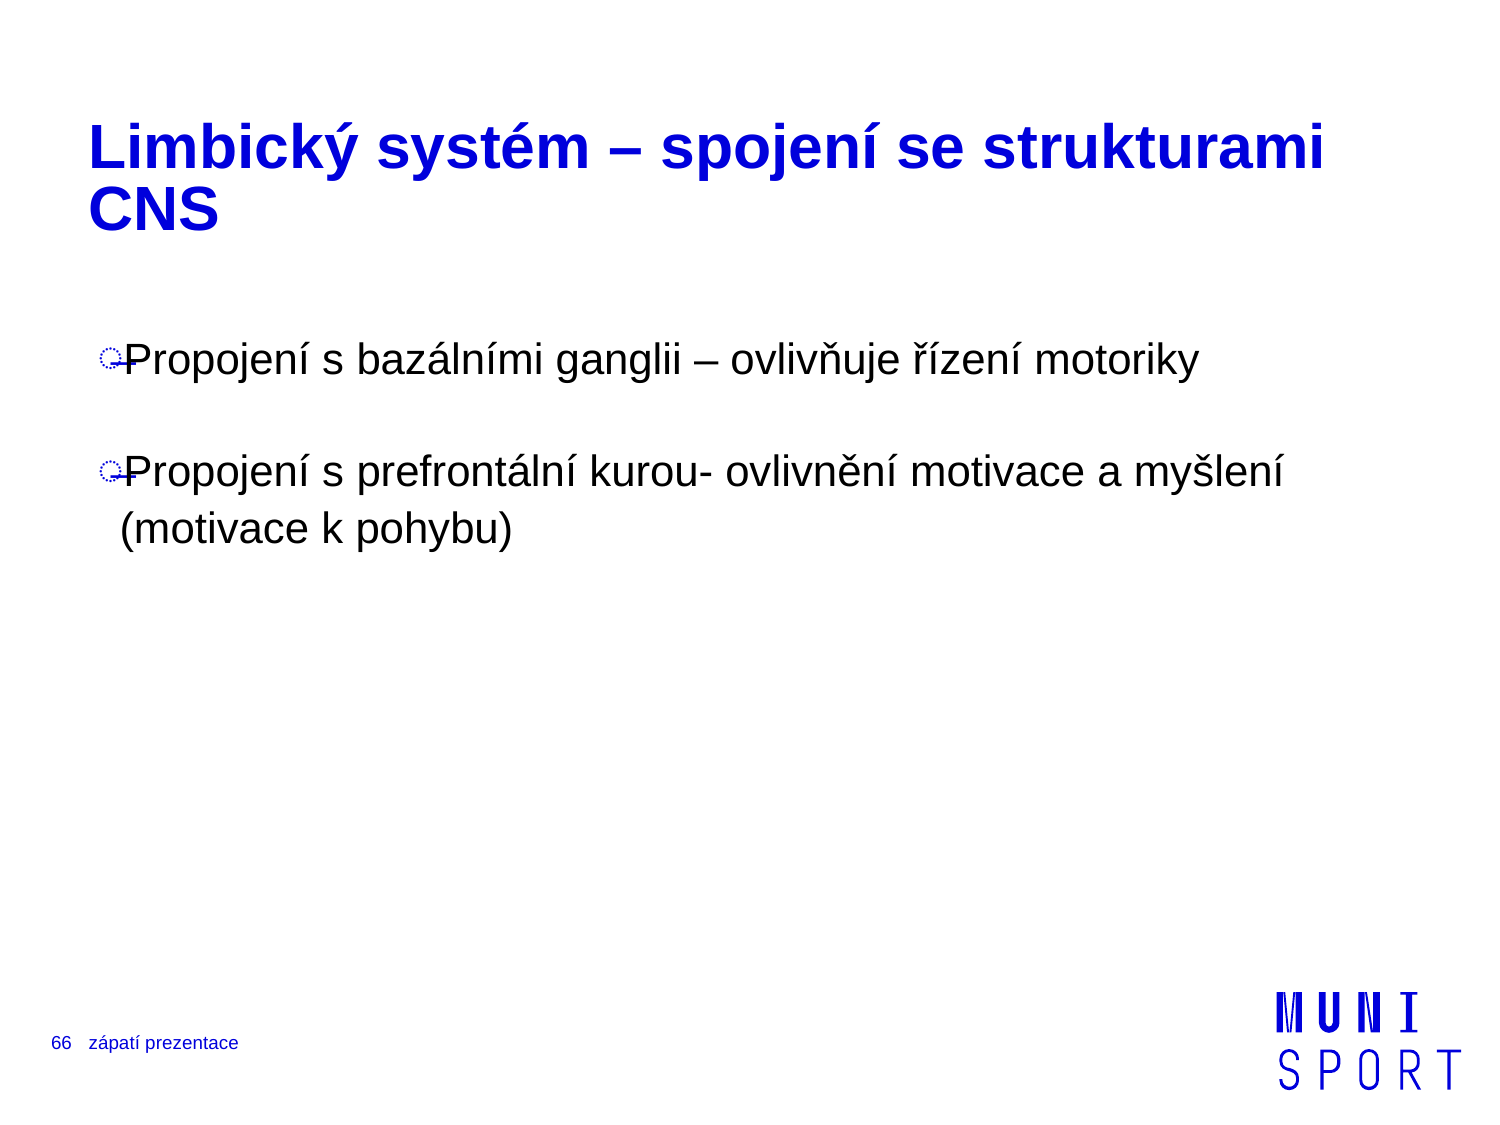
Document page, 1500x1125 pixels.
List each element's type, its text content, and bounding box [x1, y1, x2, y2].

title Limbický systém – spojení se strukturami CNS [88, 118, 1412, 193]
slide_number 66 [50, 1021, 82, 1063]
list Propojení s bazálními ganglii – ovlivňuje řízení motoriky Propojení s prefrontální kurou- ovlivnění motivace a myšlení (motivace k pohybu) [88, 326, 1391, 612]
footer zápatí prezentace [88, 1021, 1063, 1063]
